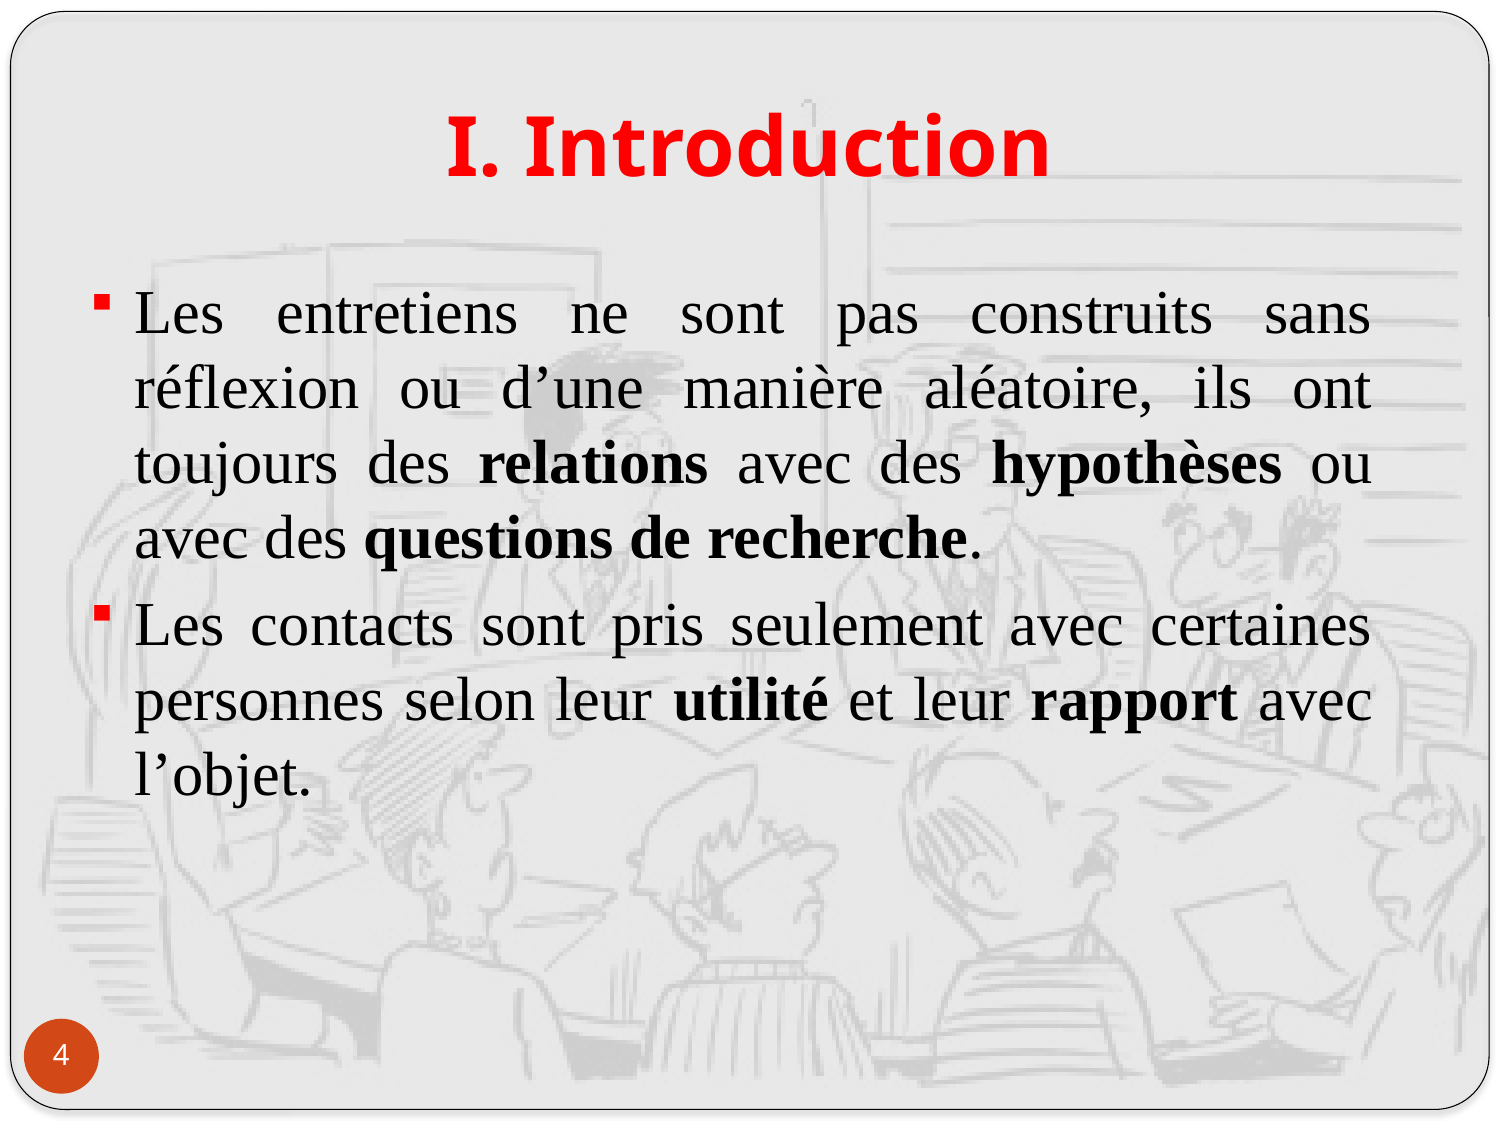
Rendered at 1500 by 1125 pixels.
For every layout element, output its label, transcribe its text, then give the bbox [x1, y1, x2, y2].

list Les entretiens ne sont pas construits sans réflexion ou d’une manière aléatoire, ils ont toujours des relations avec des hypothèses ou avec des questions de recherche. Les contacts sont pris seulement avec certaines personnes selon leur utilité et leur rapport avec l’objet. [75, 263, 1388, 1063]
title I. Introduction [137, 45, 1363, 209]
slide_number 4 [23, 1018, 99, 1094]
